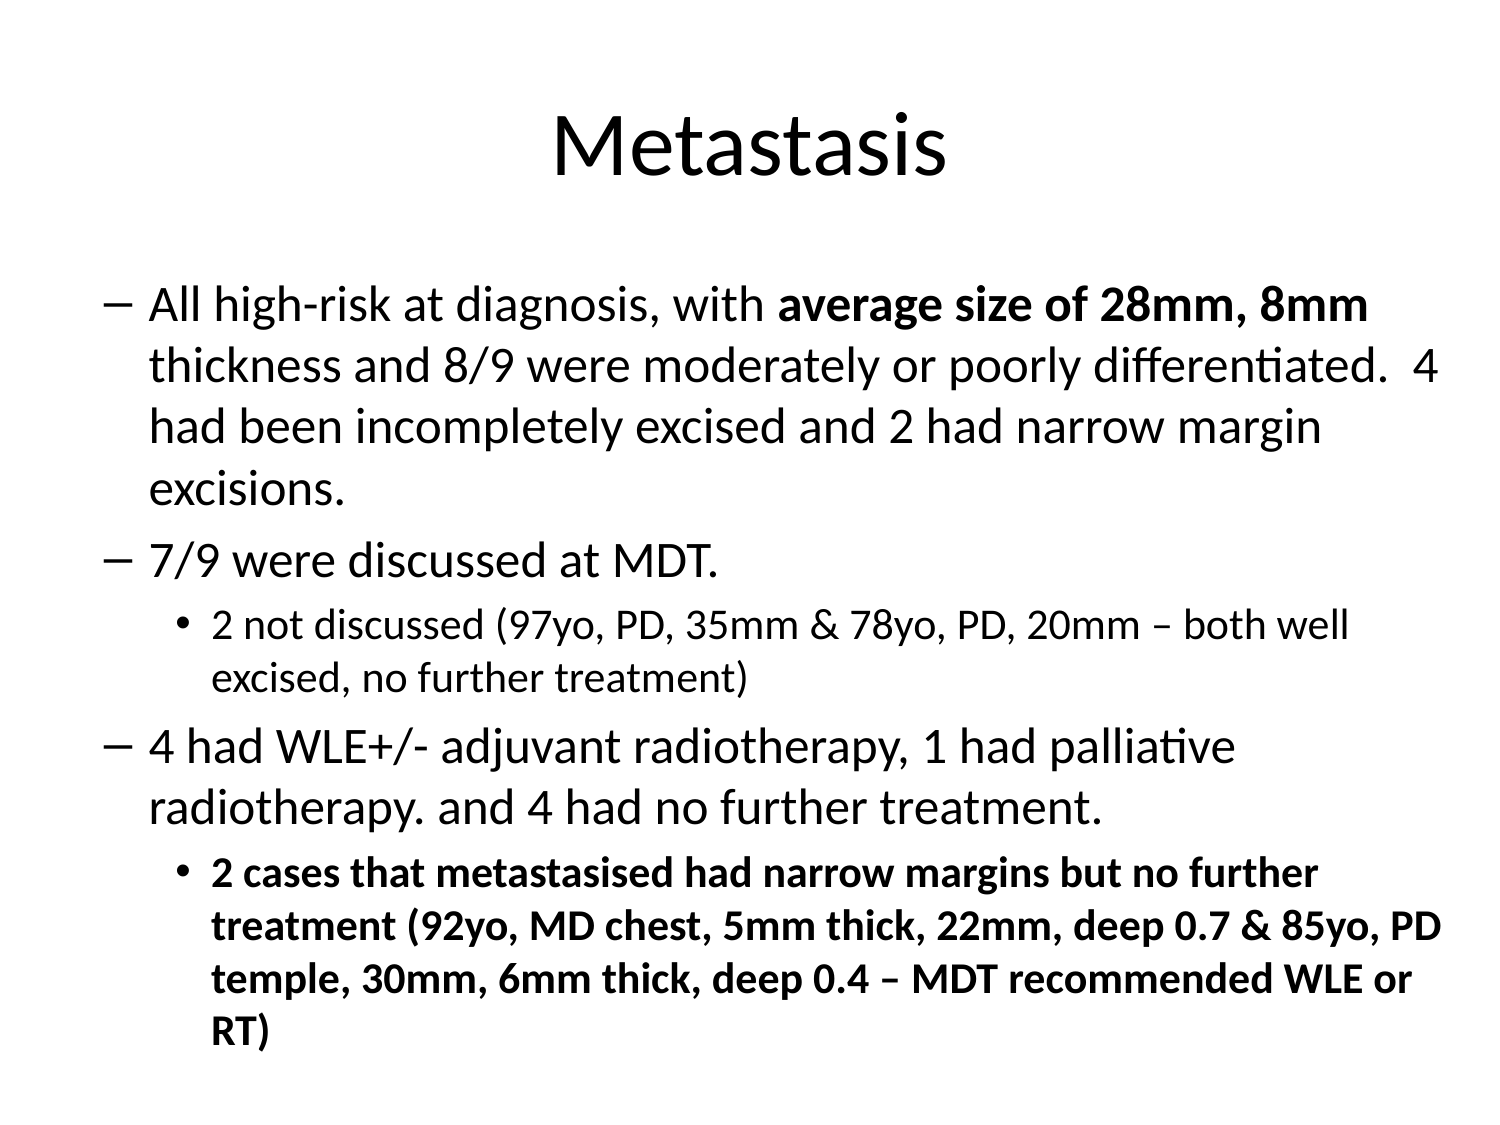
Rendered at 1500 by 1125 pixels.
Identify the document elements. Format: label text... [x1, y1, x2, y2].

list All high-risk at diagnosis, with average size of 28mm, 8mm thickness and 8/9 were moderately or poorly differentiated. 4 had been incompletely excised and 2 had narrow margin excisions. 7/9 were discussed at MDT. 2 not discussed (97yo, PD, 35mm & 78yo, PD, 20mm – both well excised, no further treatment) 4 had WLE+/- adjuvant radiotherapy, 1 had palliative radiotherapy. and 4 had no further treatment. 2 cases that metastasised had narrow margins but no further treatment (92yo, MD chest, 5mm thick, 22mm, deep 0.7 & 85yo, PD temple, 30mm, 6mm thick, deep 0.4 – MDT recommended WLE or RT) [17, 262, 1471, 1071]
title Metastasis [75, 45, 1425, 233]
